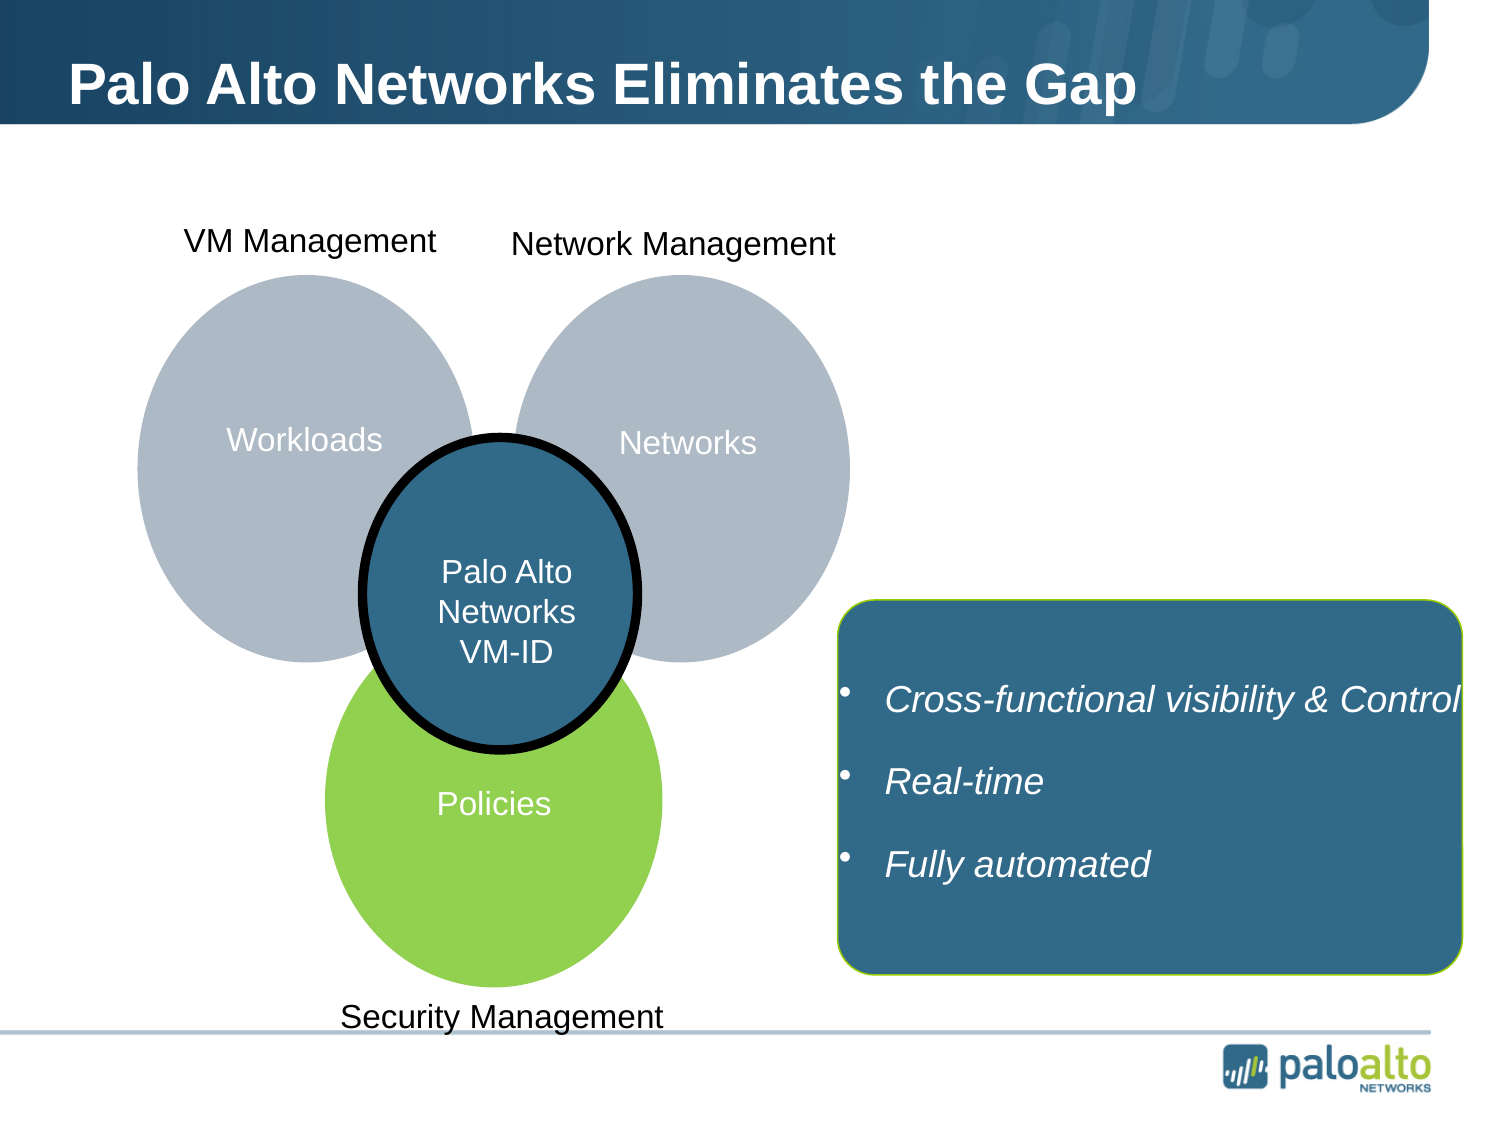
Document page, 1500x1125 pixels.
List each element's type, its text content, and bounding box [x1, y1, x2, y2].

text_box [837, 599, 1463, 667]
text_box Security Management [325, 987, 680, 1043]
text_box [837, 892, 1463, 975]
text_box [362, 437, 638, 751]
text_box Network Management [496, 214, 852, 270]
picture [0, 0, 1500, 1125]
text_box Policies [421, 774, 567, 830]
text_box [515, 274, 850, 663]
text_box [324, 690, 663, 987]
text_box VM Management [168, 211, 453, 267]
text_box Cross-functional visibility & Control Real-time Fully automated [823, 667, 1476, 892]
title Palo Alto Networks Eliminates the Gap [52, 24, 1428, 126]
text_box Workloads [211, 411, 399, 466]
text_box [137, 274, 473, 663]
text_box Networks [603, 414, 773, 469]
